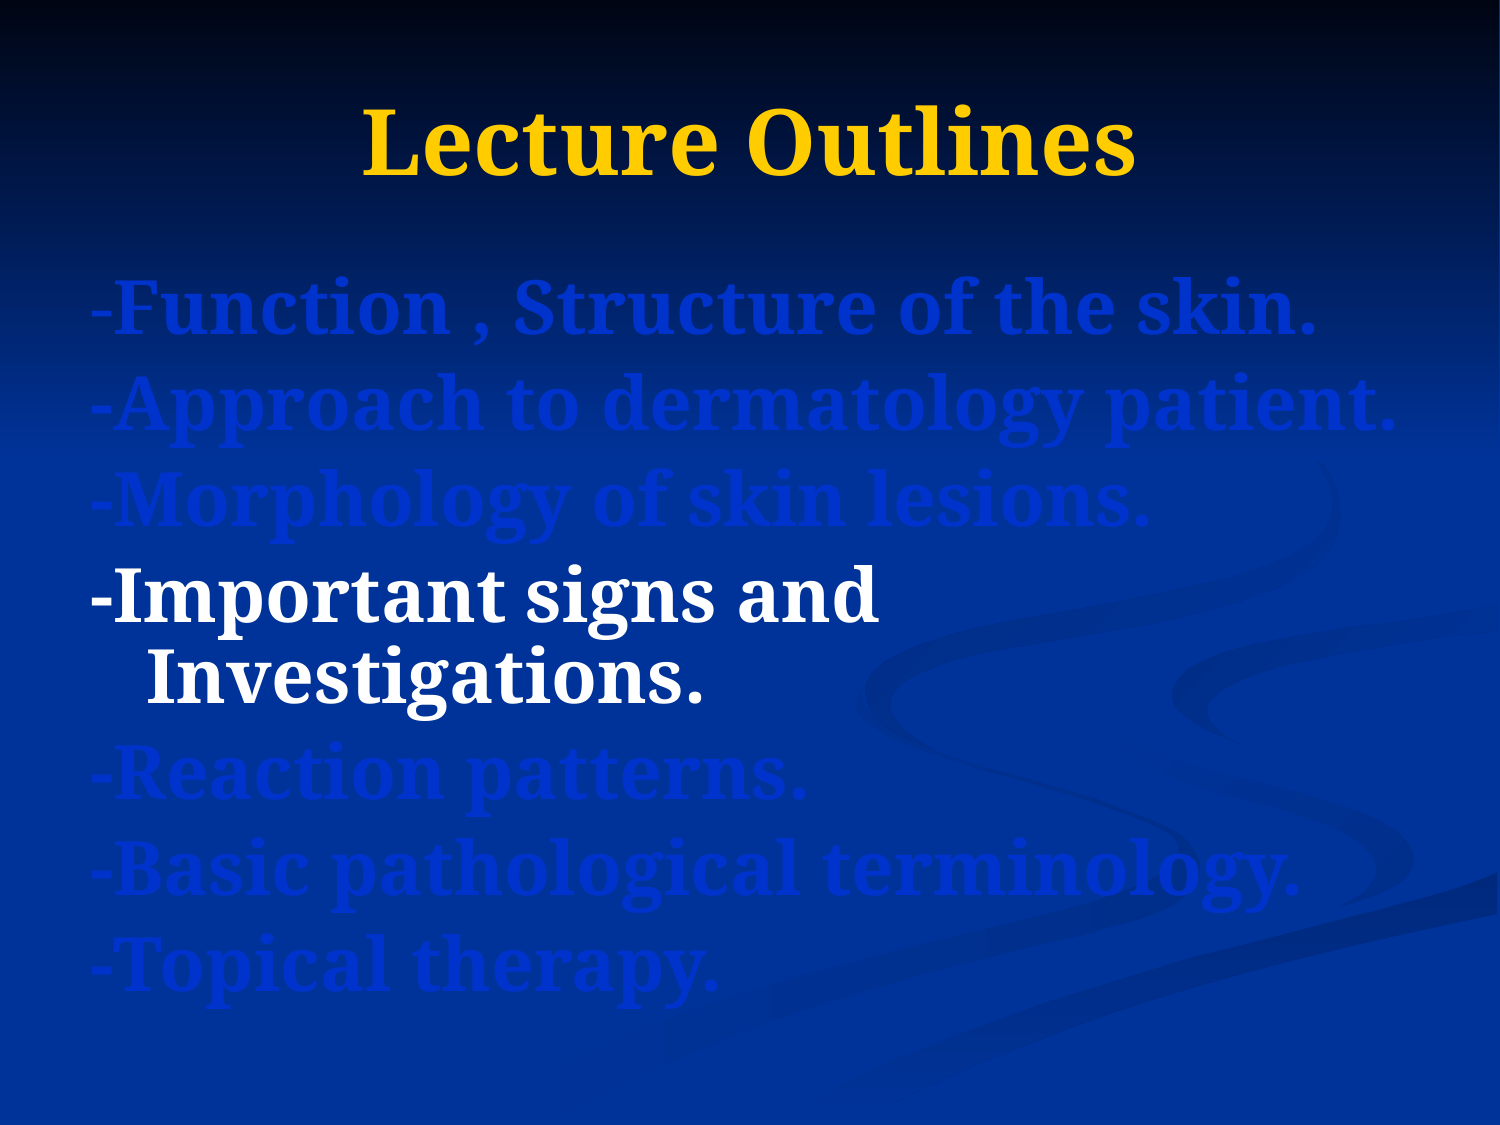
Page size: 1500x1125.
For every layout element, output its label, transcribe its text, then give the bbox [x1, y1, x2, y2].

title Lecture Outlines [74, 44, 1426, 233]
list -Function , Structure of the skin. -Approach to dermatology patient. -Morphology of skin lesions. -Important signs and Investigations. -Reaction patterns. -Basic pathological terminology. -Topical therapy. [74, 262, 1426, 1006]
